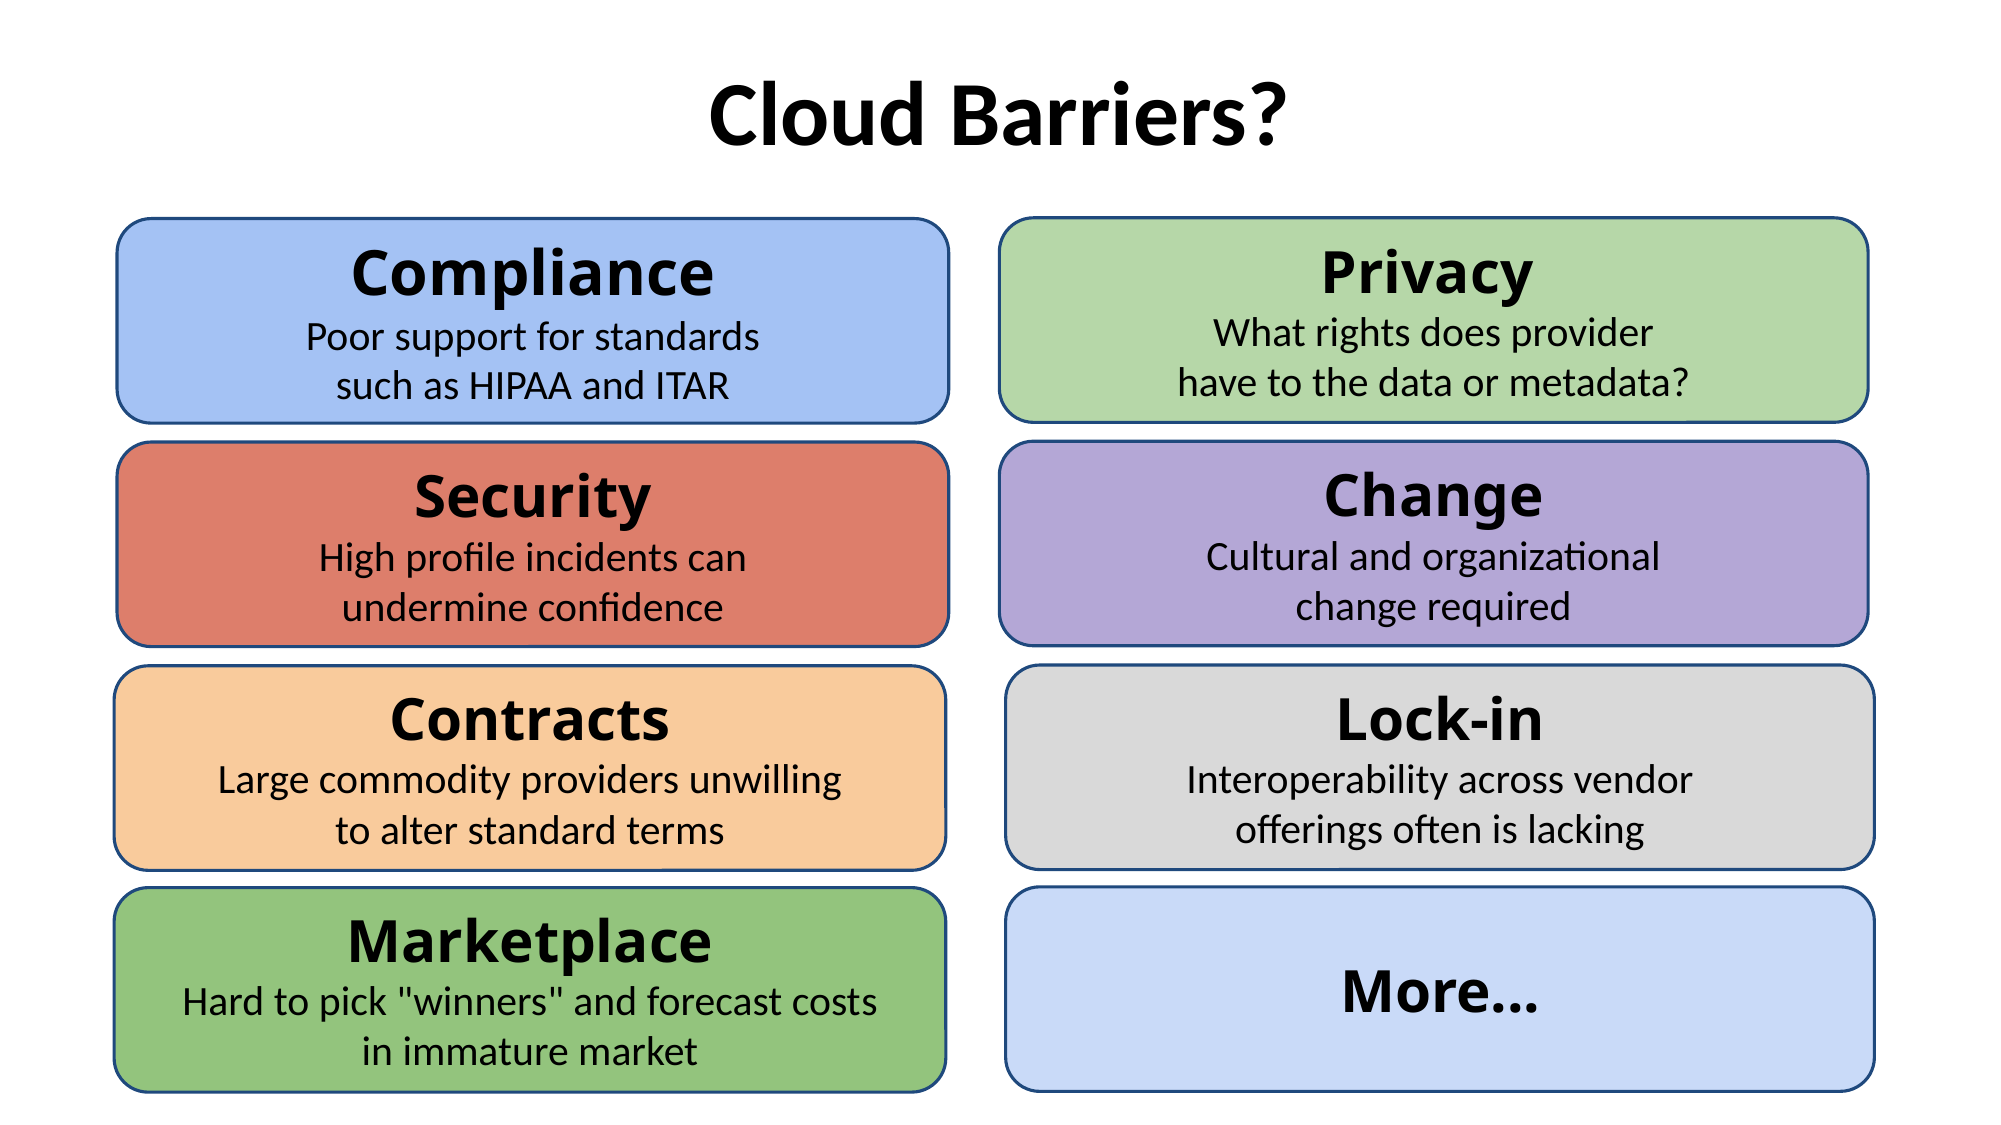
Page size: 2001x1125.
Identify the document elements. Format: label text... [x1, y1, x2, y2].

text_box Security High profile incidents can undermine confidence [117, 442, 949, 647]
text_box Marketplace Hard to pick "winners" and forecast costs in immature market [114, 886, 946, 1092]
text_box Change Cultural and organizational change required [999, 441, 1869, 646]
text_box Privacy What rights does provider have to the data or metadata? [999, 217, 1869, 423]
text_box More... [1005, 886, 1875, 1092]
title Cloud Barriers? [99, 45, 1900, 173]
text_box Lock-in Interoperability across vendor offerings often is lacking [1005, 665, 1875, 870]
text_box Compliance Poor support for standards such as HIPAA and ITAR [117, 218, 949, 424]
text_box Contracts Large commodity providers unwilling to alter standard terms [114, 665, 946, 870]
